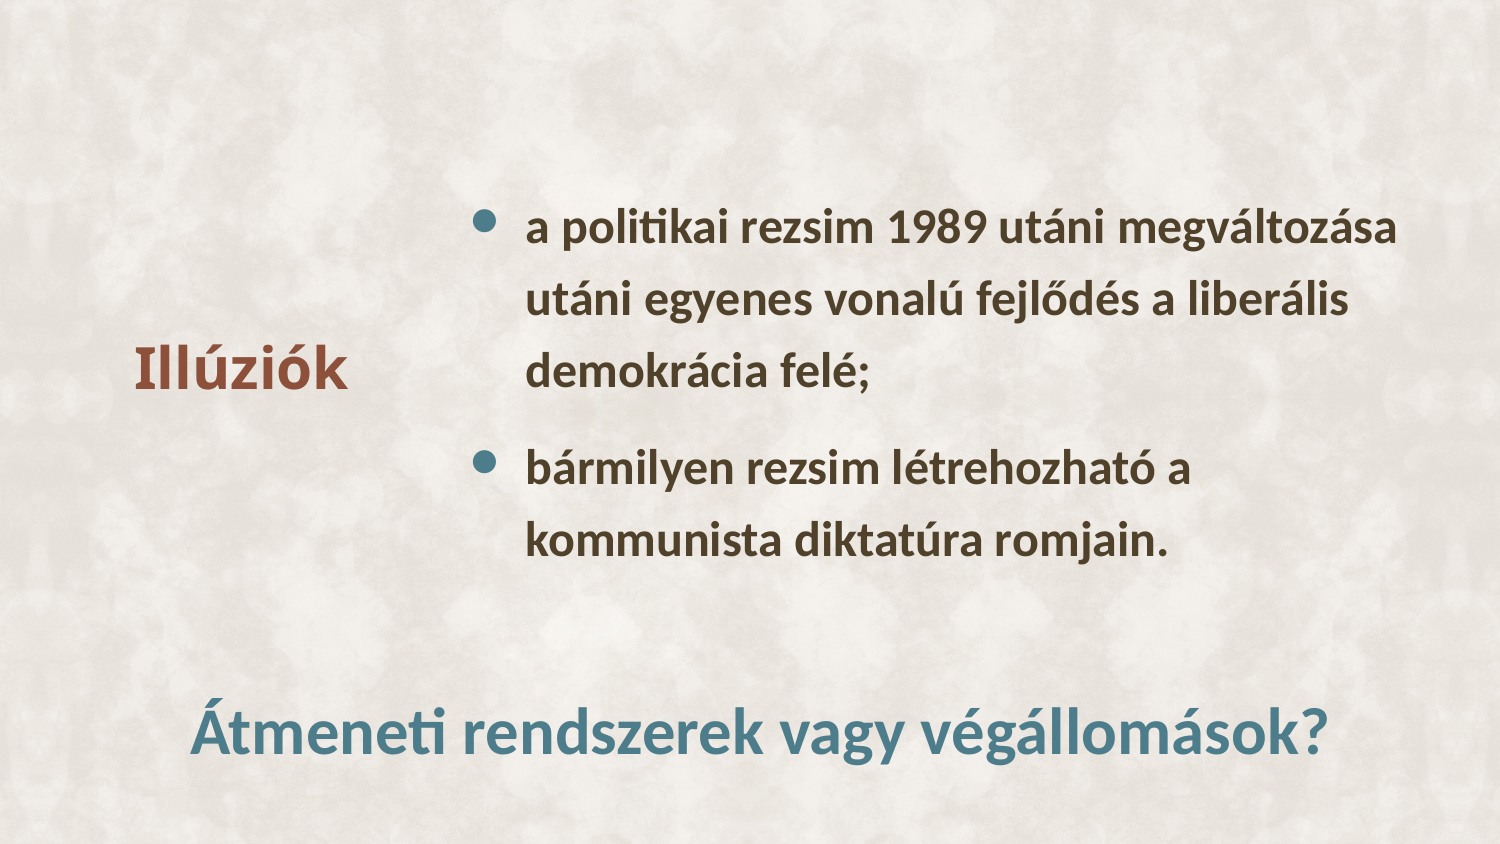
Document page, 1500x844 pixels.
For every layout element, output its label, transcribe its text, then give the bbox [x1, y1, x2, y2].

text_box Illúziók [28, 290, 455, 442]
picture [0, 0, 1500, 844]
text_box Átmeneti rendszerek vagy végállomások? [175, 680, 1346, 775]
text_box a politikai rezsim 1989 utáni megváltozása utáni egyenes vonalú fejlődés a liberális demokrácia felé; bármilyen rezsim létrehozható a kommunista diktatúra romjain. [454, 173, 1458, 574]
